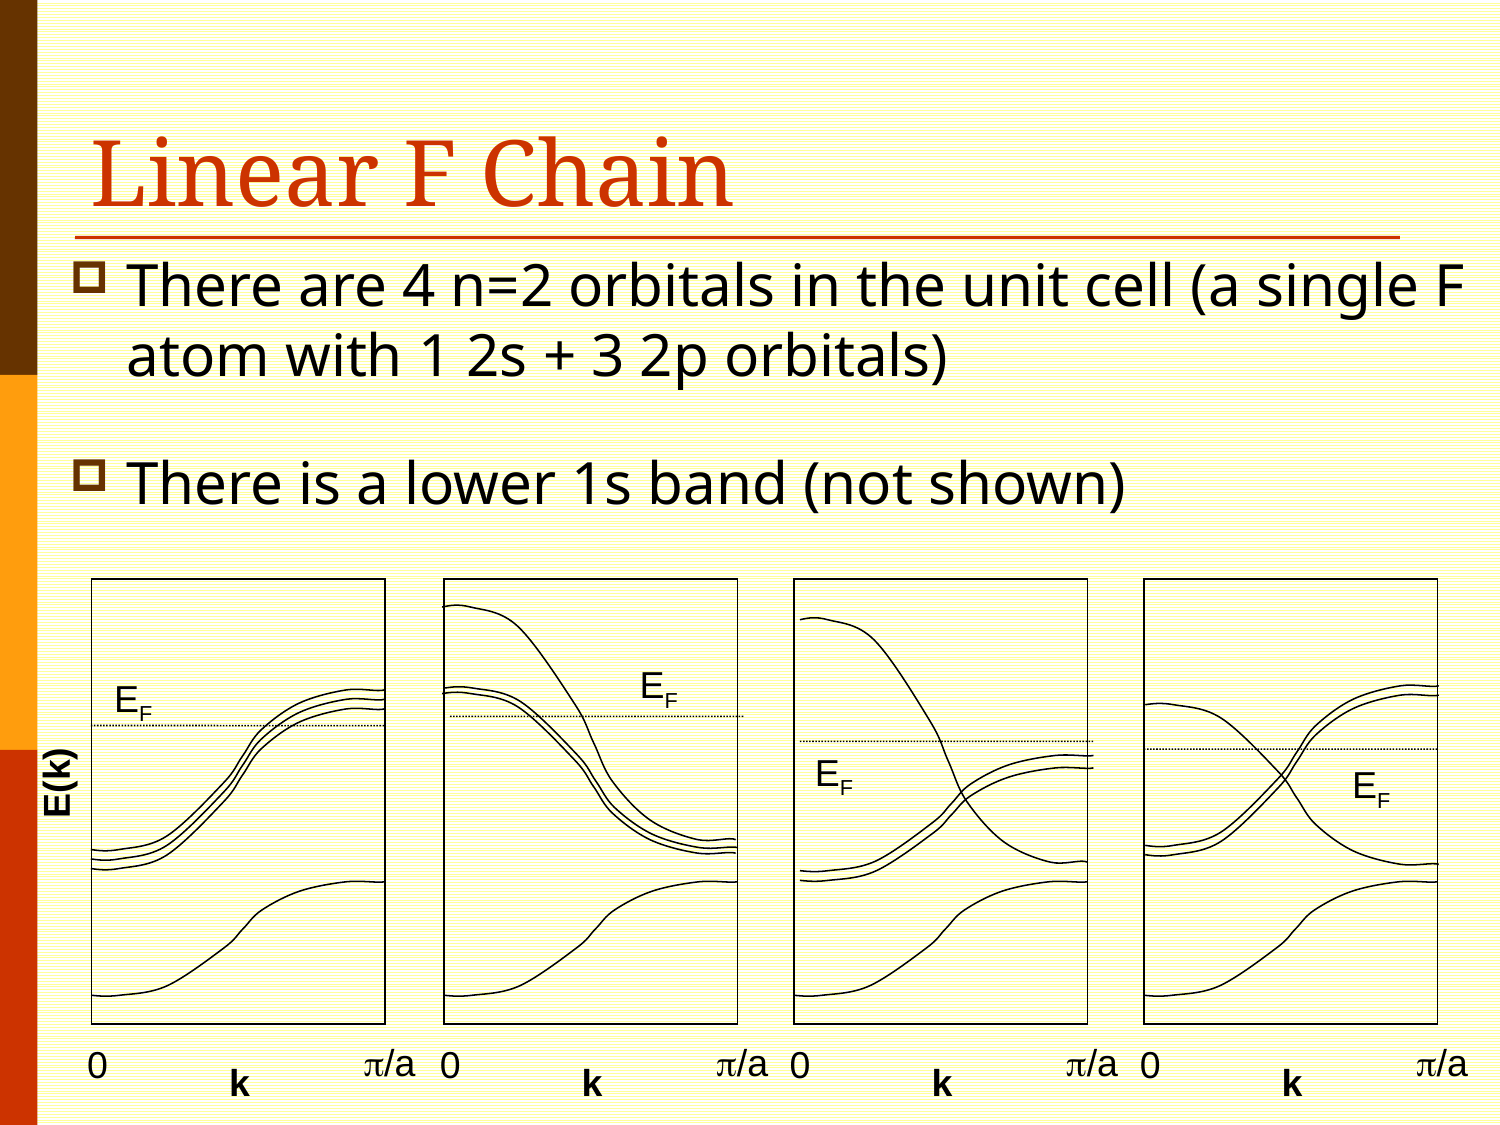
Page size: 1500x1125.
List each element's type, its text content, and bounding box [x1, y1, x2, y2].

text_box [24, 578, 423, 1113]
title Linear F Chain [75, 45, 1425, 233]
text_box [1124, 578, 1498, 1113]
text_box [424, 578, 773, 1113]
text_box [774, 578, 1123, 1113]
list There are 4 n=2 orbitals in the unit cell (a single F atom with 1 2s + 3 2p orbitals) There is a lower 1s band (not shown) [55, 240, 1481, 577]
